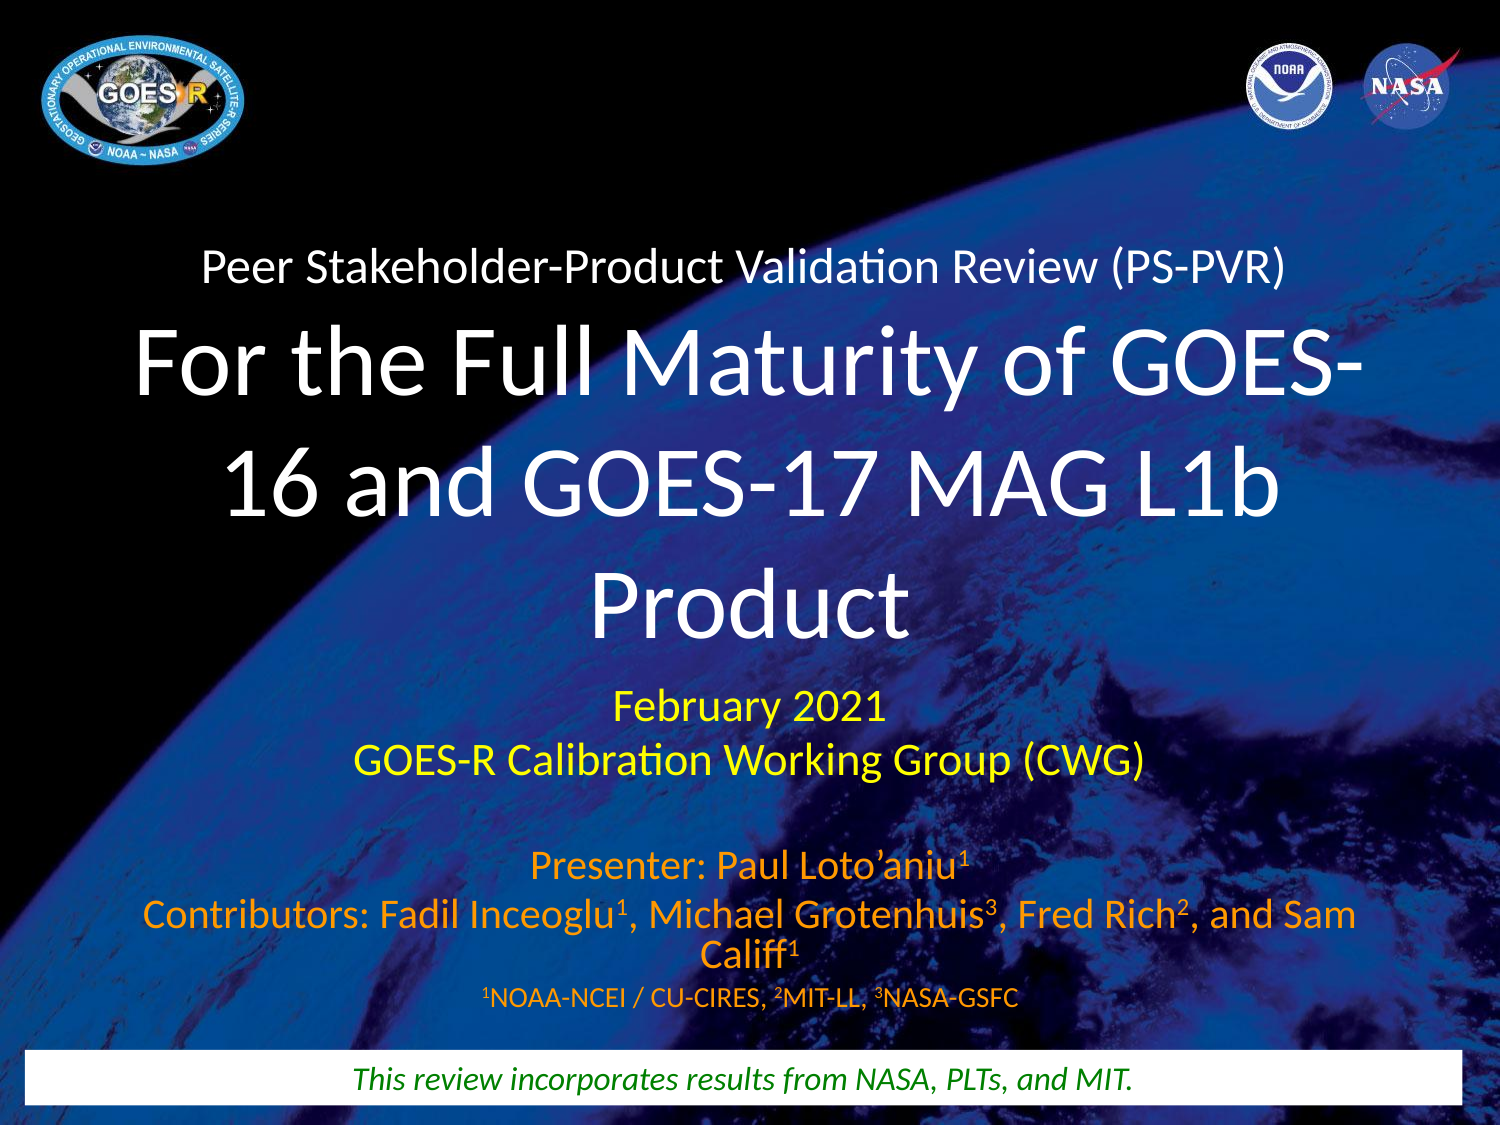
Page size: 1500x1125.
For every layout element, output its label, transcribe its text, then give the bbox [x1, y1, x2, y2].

subtitle February 2021 GOES-R Calibration Working Group (CWG) Presenter: Paul Loto’aniu1 Contributors: Fadil Inceoglu1, Michael Grotenhuis3, Fred Rich2, and Sam Califf1 1NOAA-NCEI / CU-CIRES, 2MIT-LL, 3NASA-GSFC [87, 612, 1413, 1013]
text_box This review incorporates results from NASA, PLTs, and MIT. [24, 1049, 1463, 1106]
picture [0, 0, 1500, 1125]
title Peer Stakeholder-Product Validation Review (PS-PVR) For the Full Maturity of GOES-16 and GOES-17 MAG L1b Product [112, 301, 1388, 591]
